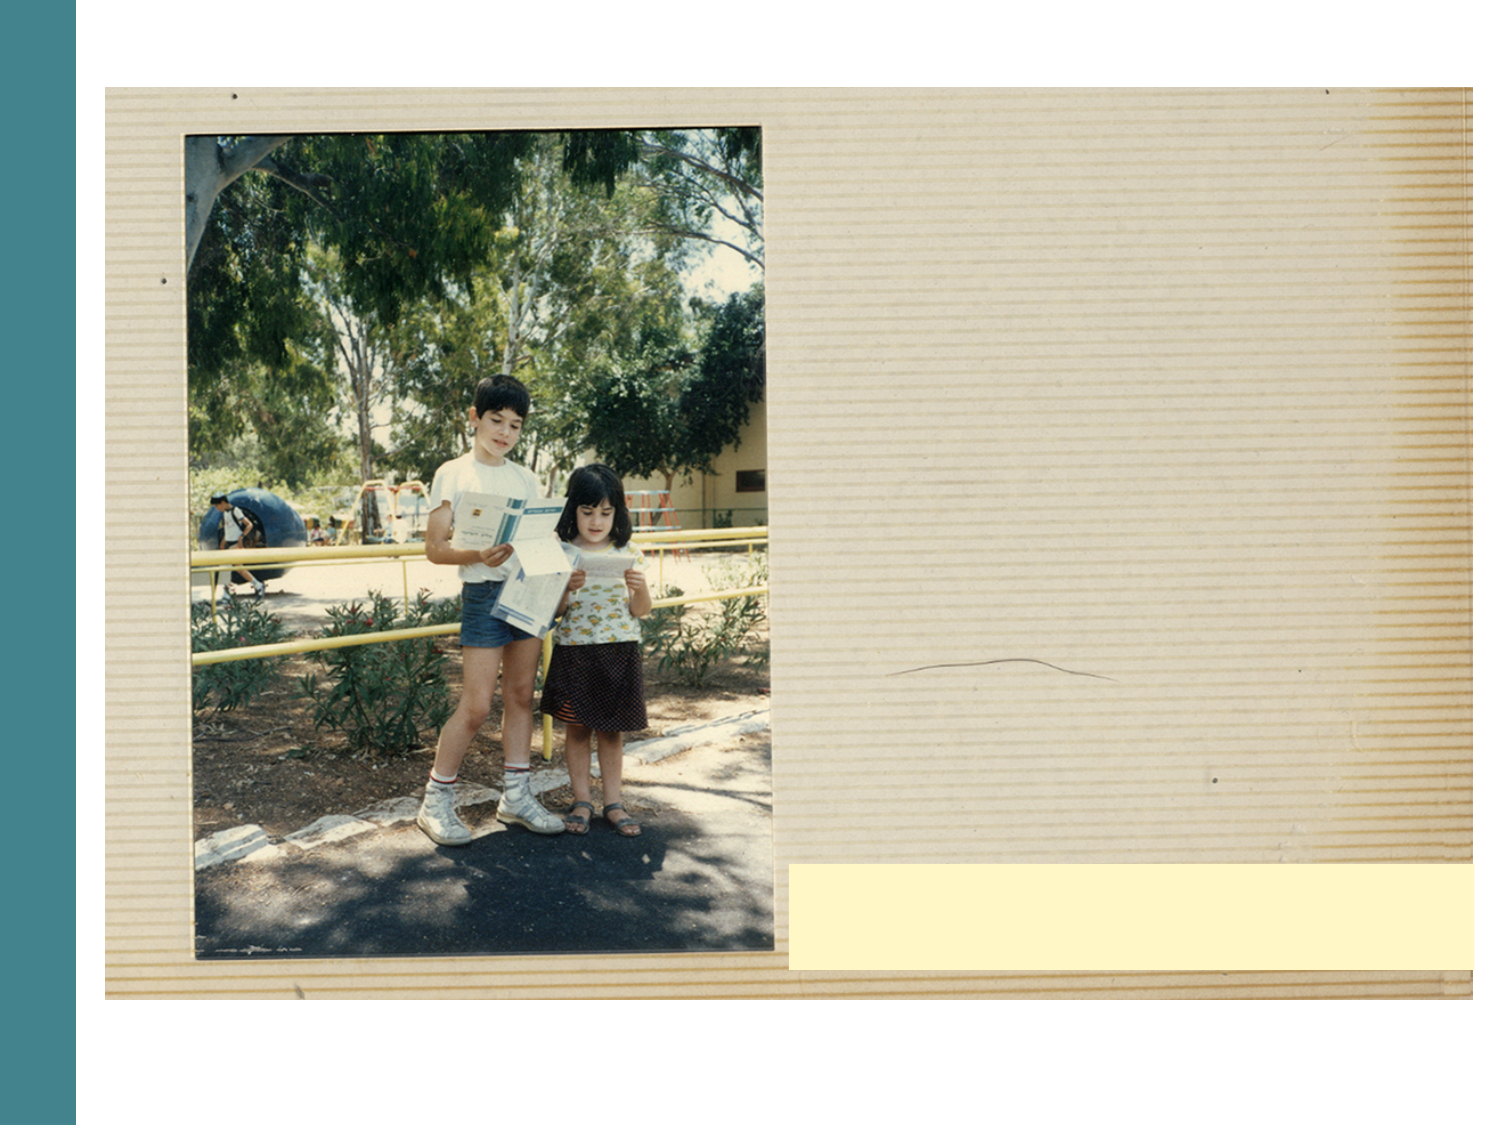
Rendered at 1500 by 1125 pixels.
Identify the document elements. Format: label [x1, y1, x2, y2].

list [104, 87, 1474, 1000]
